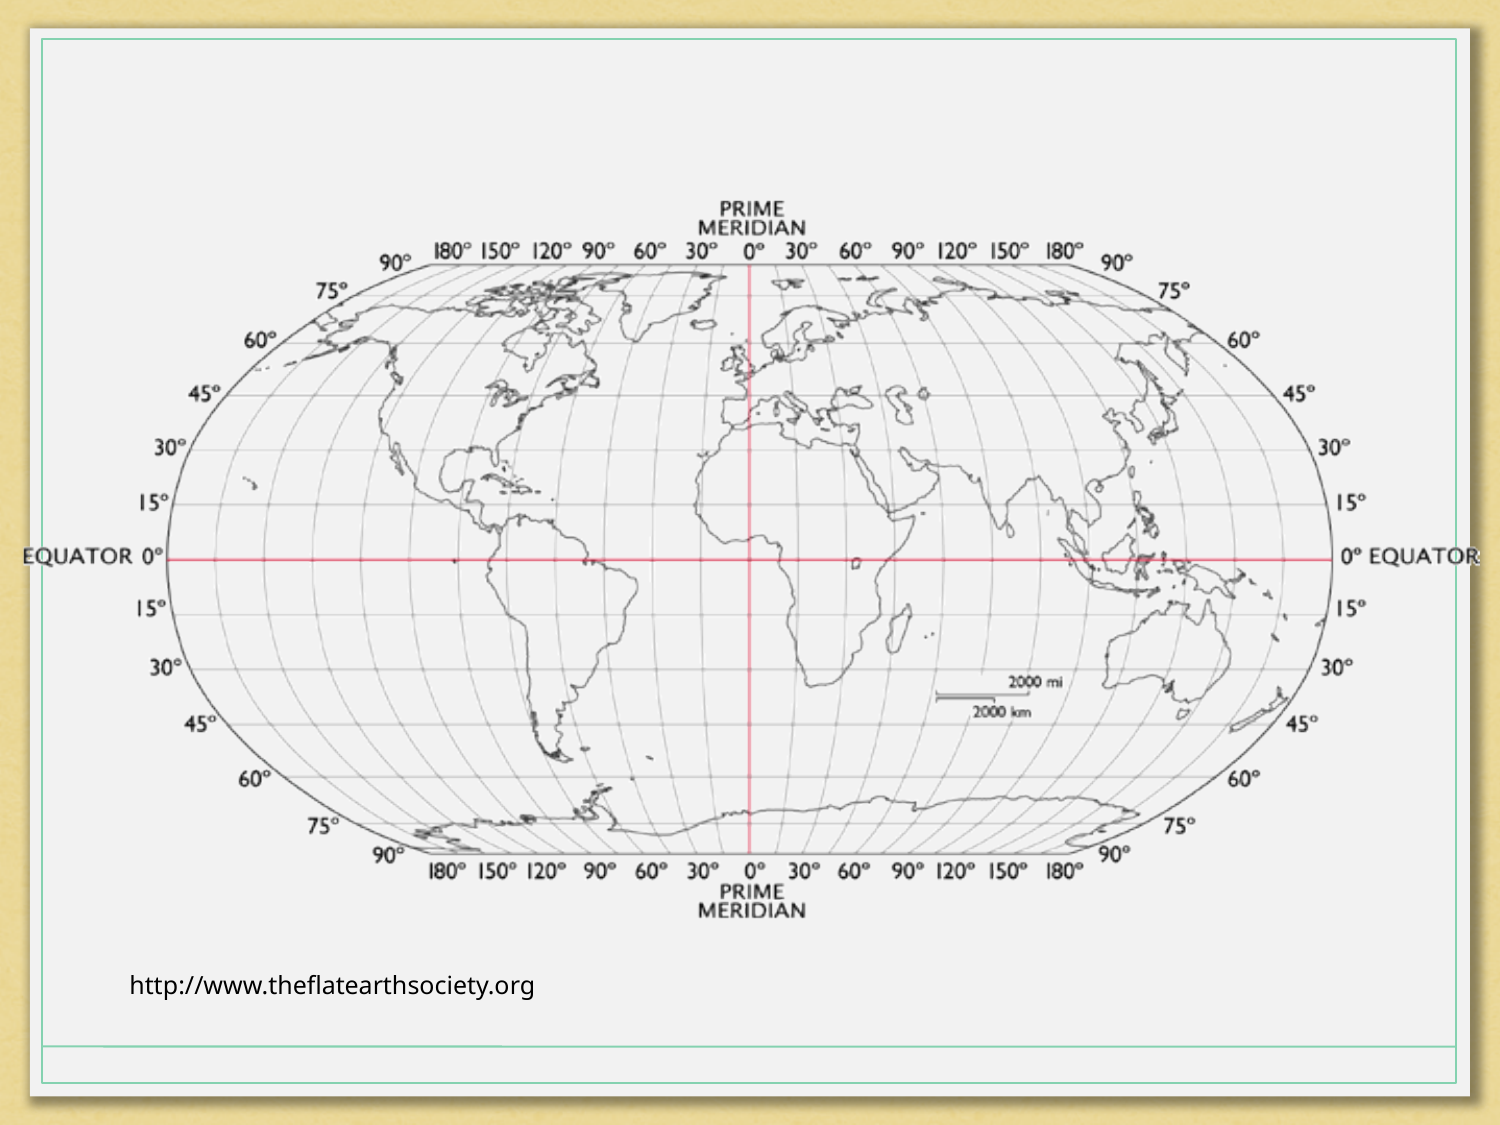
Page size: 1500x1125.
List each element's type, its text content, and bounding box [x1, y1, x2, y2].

picture [20, 199, 1480, 926]
text_box http://www.theflatearthsociety.org [114, 961, 551, 1007]
